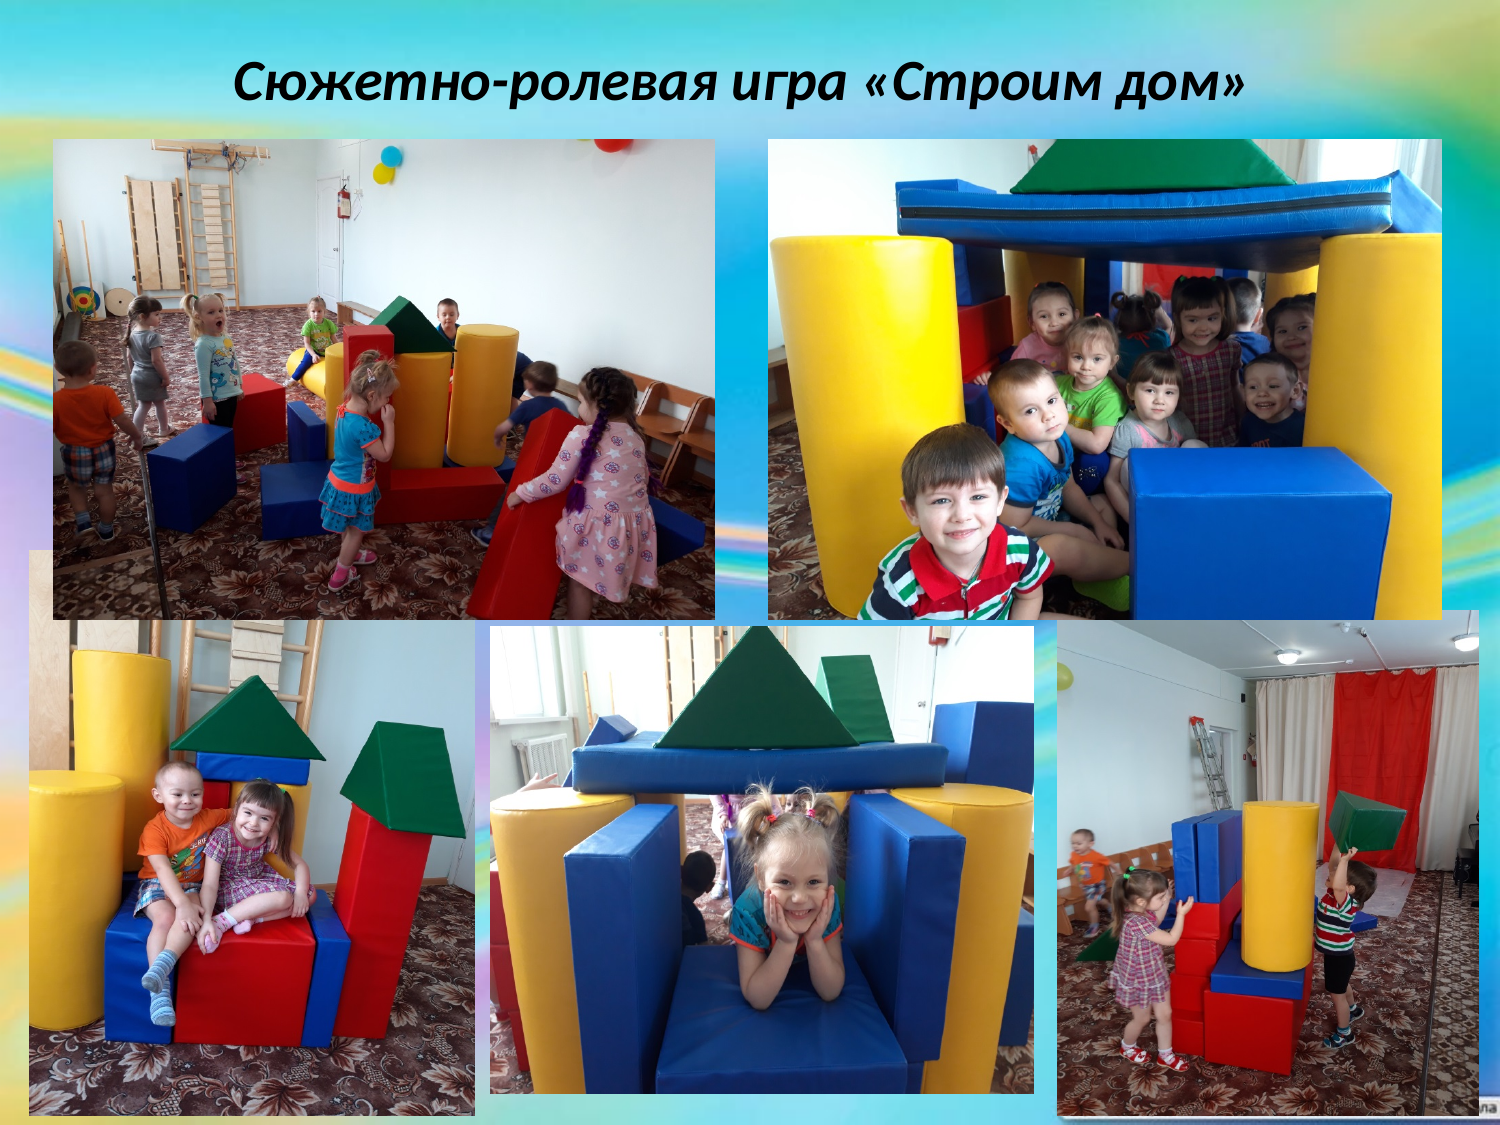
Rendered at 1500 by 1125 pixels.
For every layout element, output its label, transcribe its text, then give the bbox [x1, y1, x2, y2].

picture [0, 0, 1500, 1125]
text_box Сюжетно-ролевая игра «Строим дом» [218, 35, 1306, 120]
